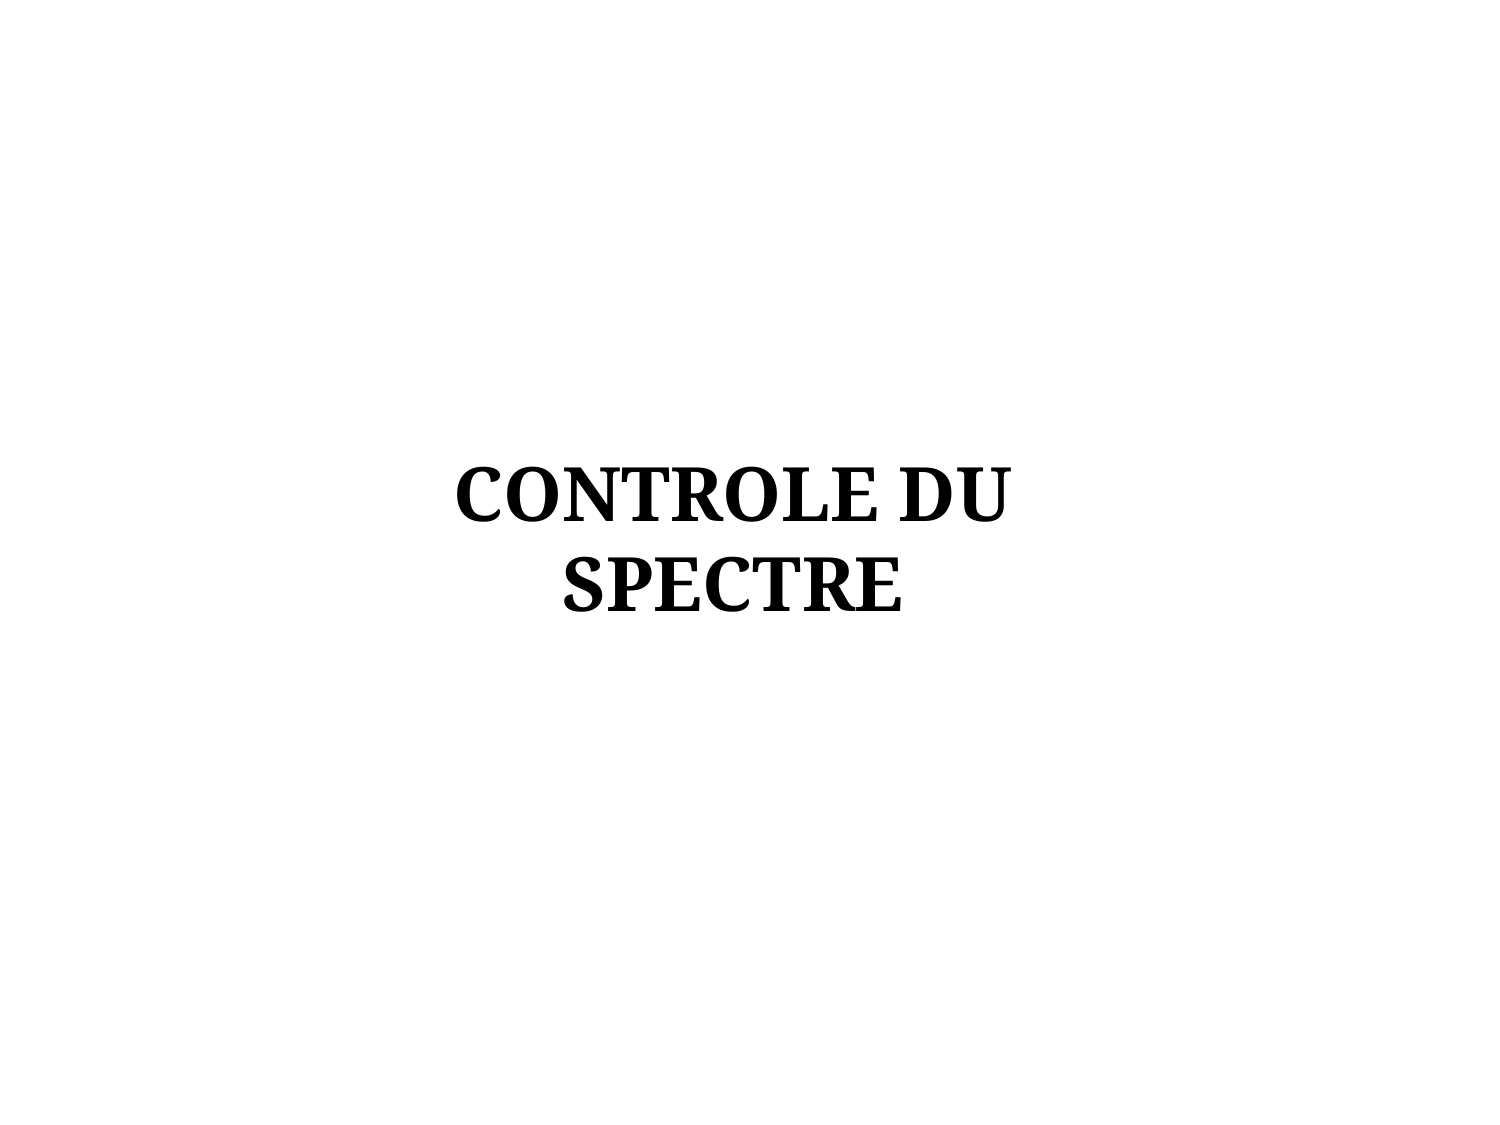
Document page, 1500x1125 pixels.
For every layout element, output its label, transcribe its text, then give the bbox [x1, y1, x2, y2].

text_box CONTROLE DU SPECTRE [352, 439, 1115, 635]
